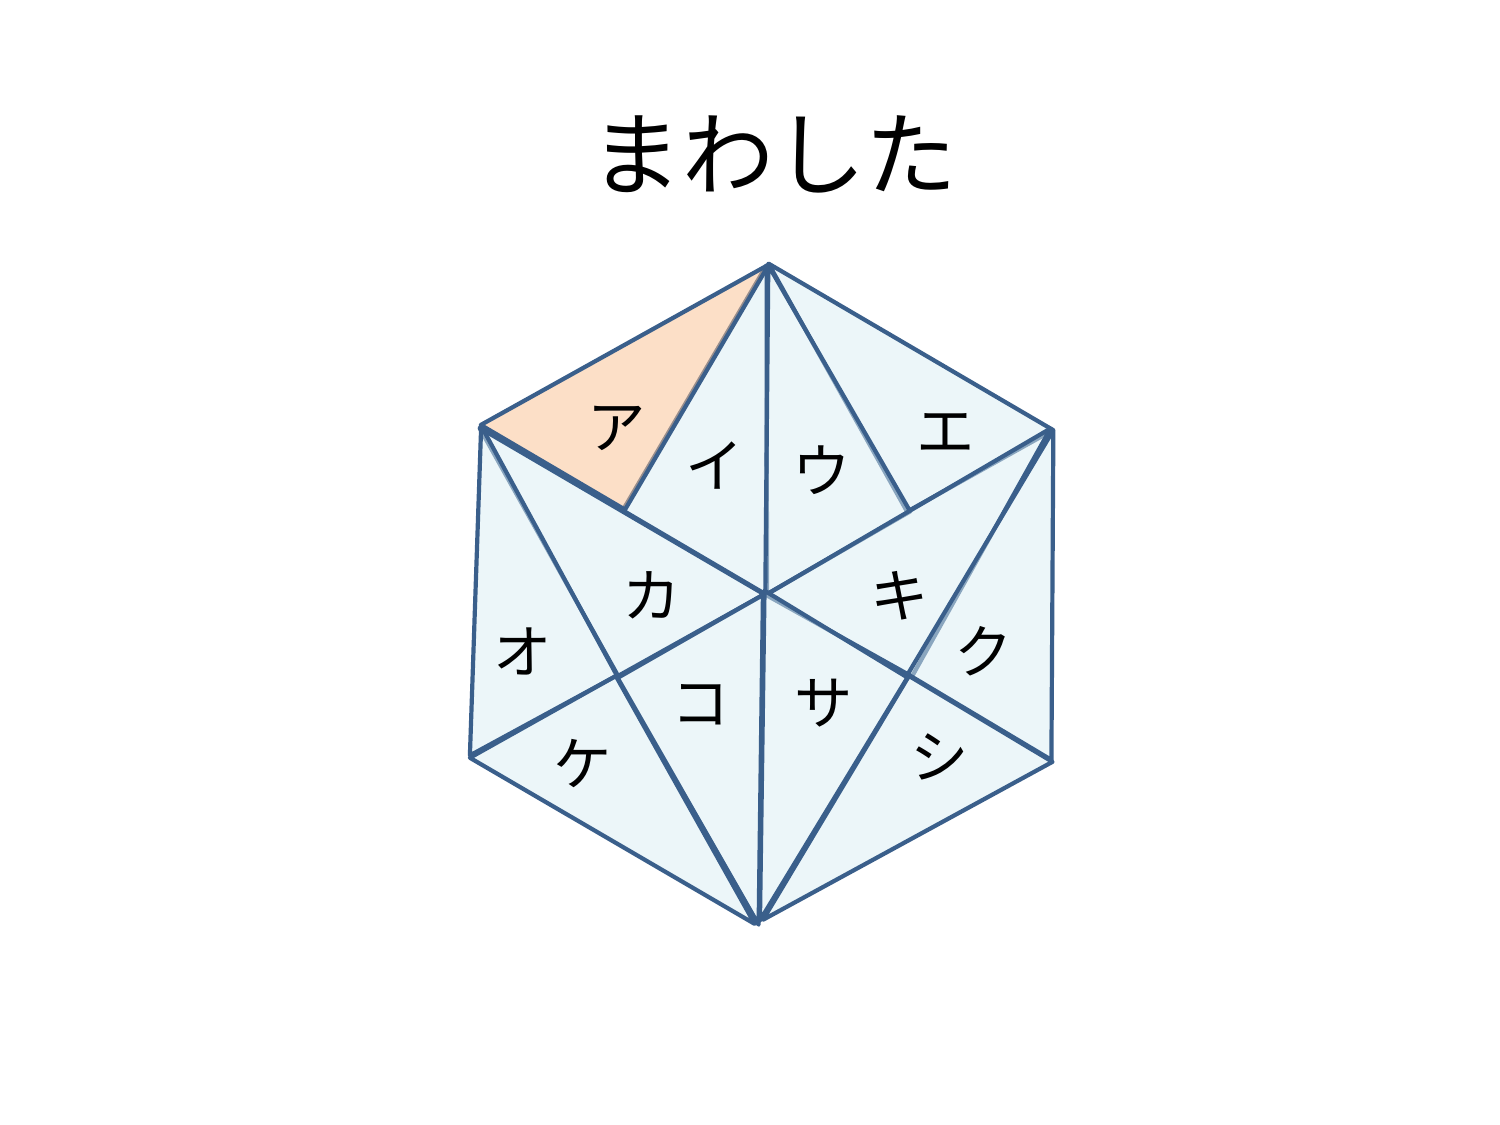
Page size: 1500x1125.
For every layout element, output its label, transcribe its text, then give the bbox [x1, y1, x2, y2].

text_box まわした [576, 89, 973, 200]
text_box [467, 751, 477, 765]
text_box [482, 202, 1057, 982]
text_box [467, 486, 477, 756]
